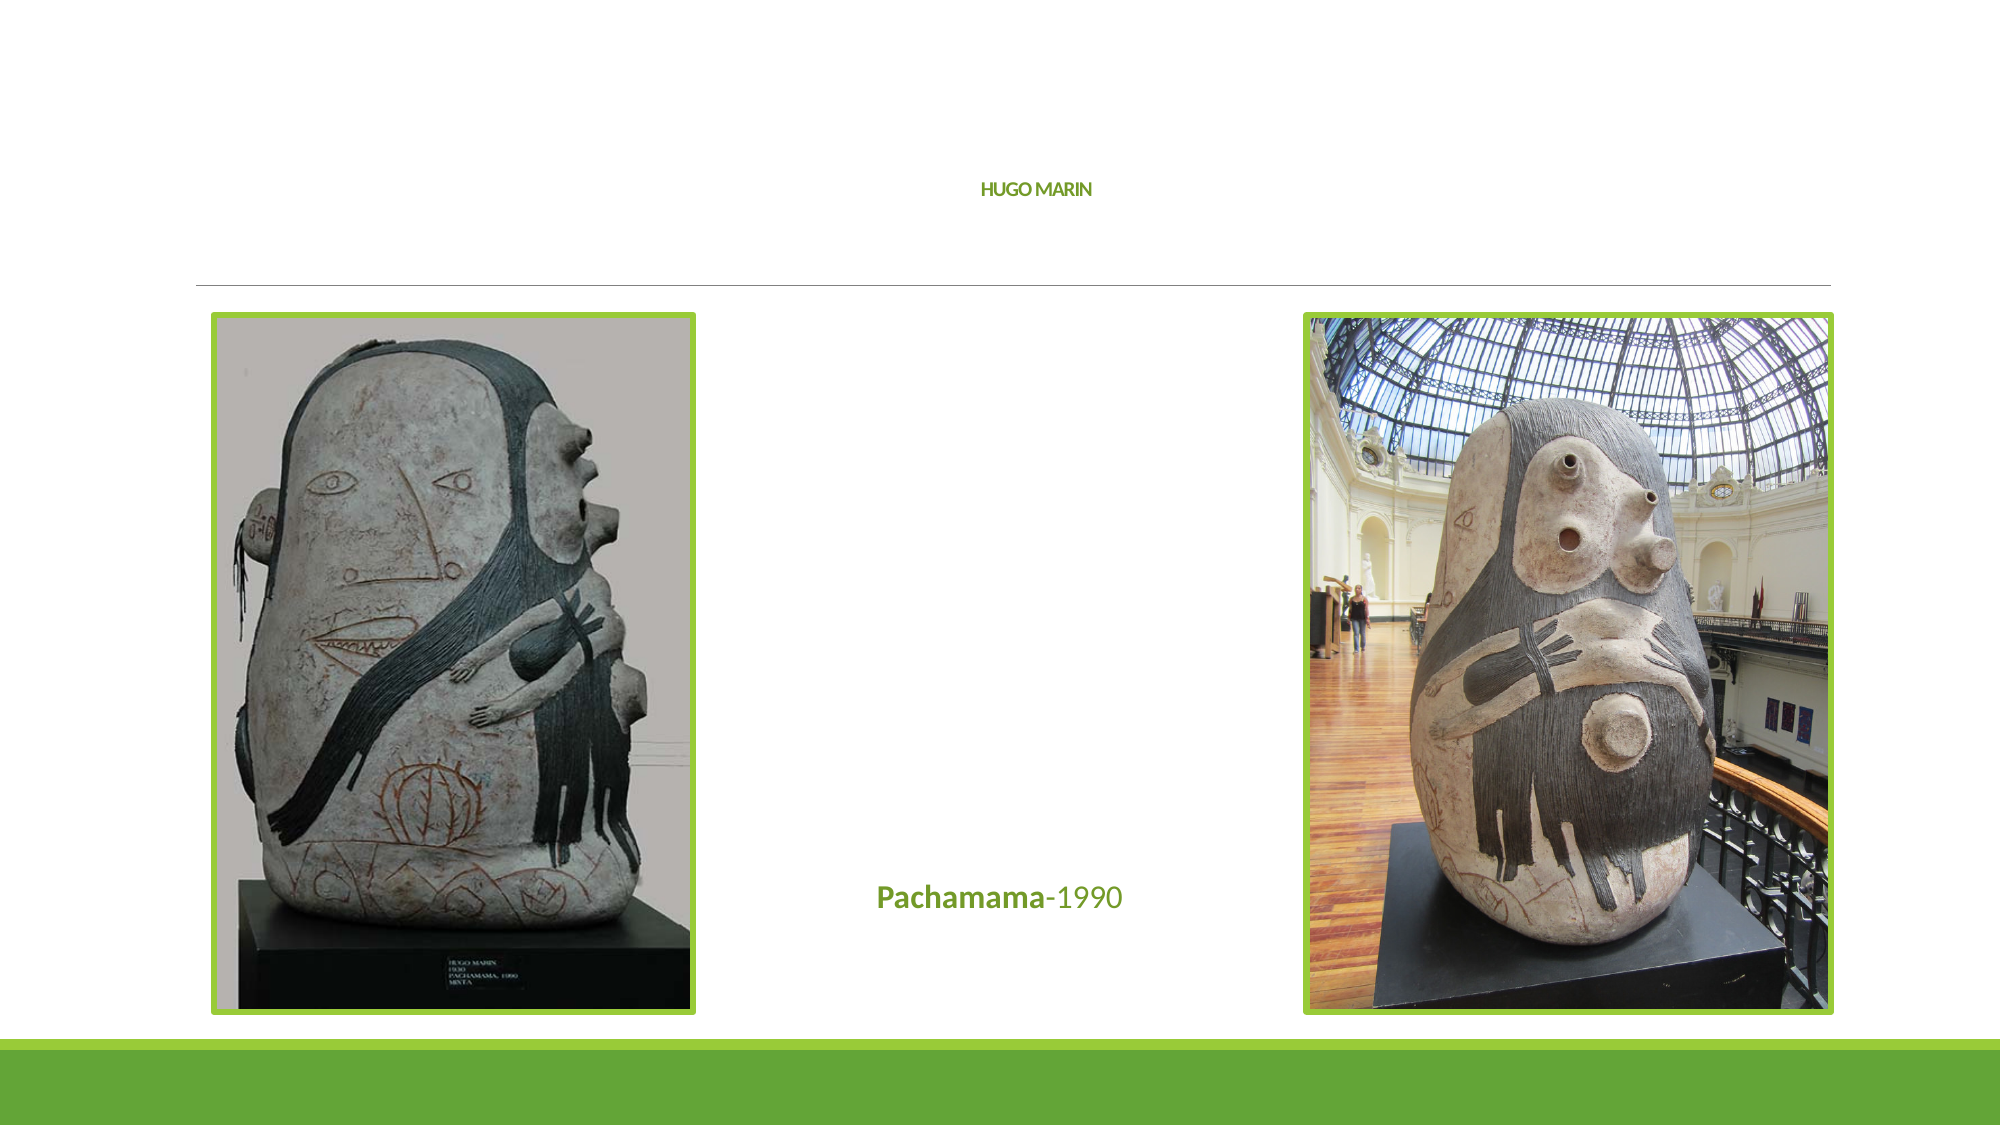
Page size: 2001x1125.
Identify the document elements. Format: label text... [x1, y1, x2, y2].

text_box Pachamama-1990 [862, 868, 1138, 923]
title HUGO MARIN [224, 150, 1845, 261]
picture [1309, 317, 1829, 1010]
picture [216, 317, 691, 1010]
